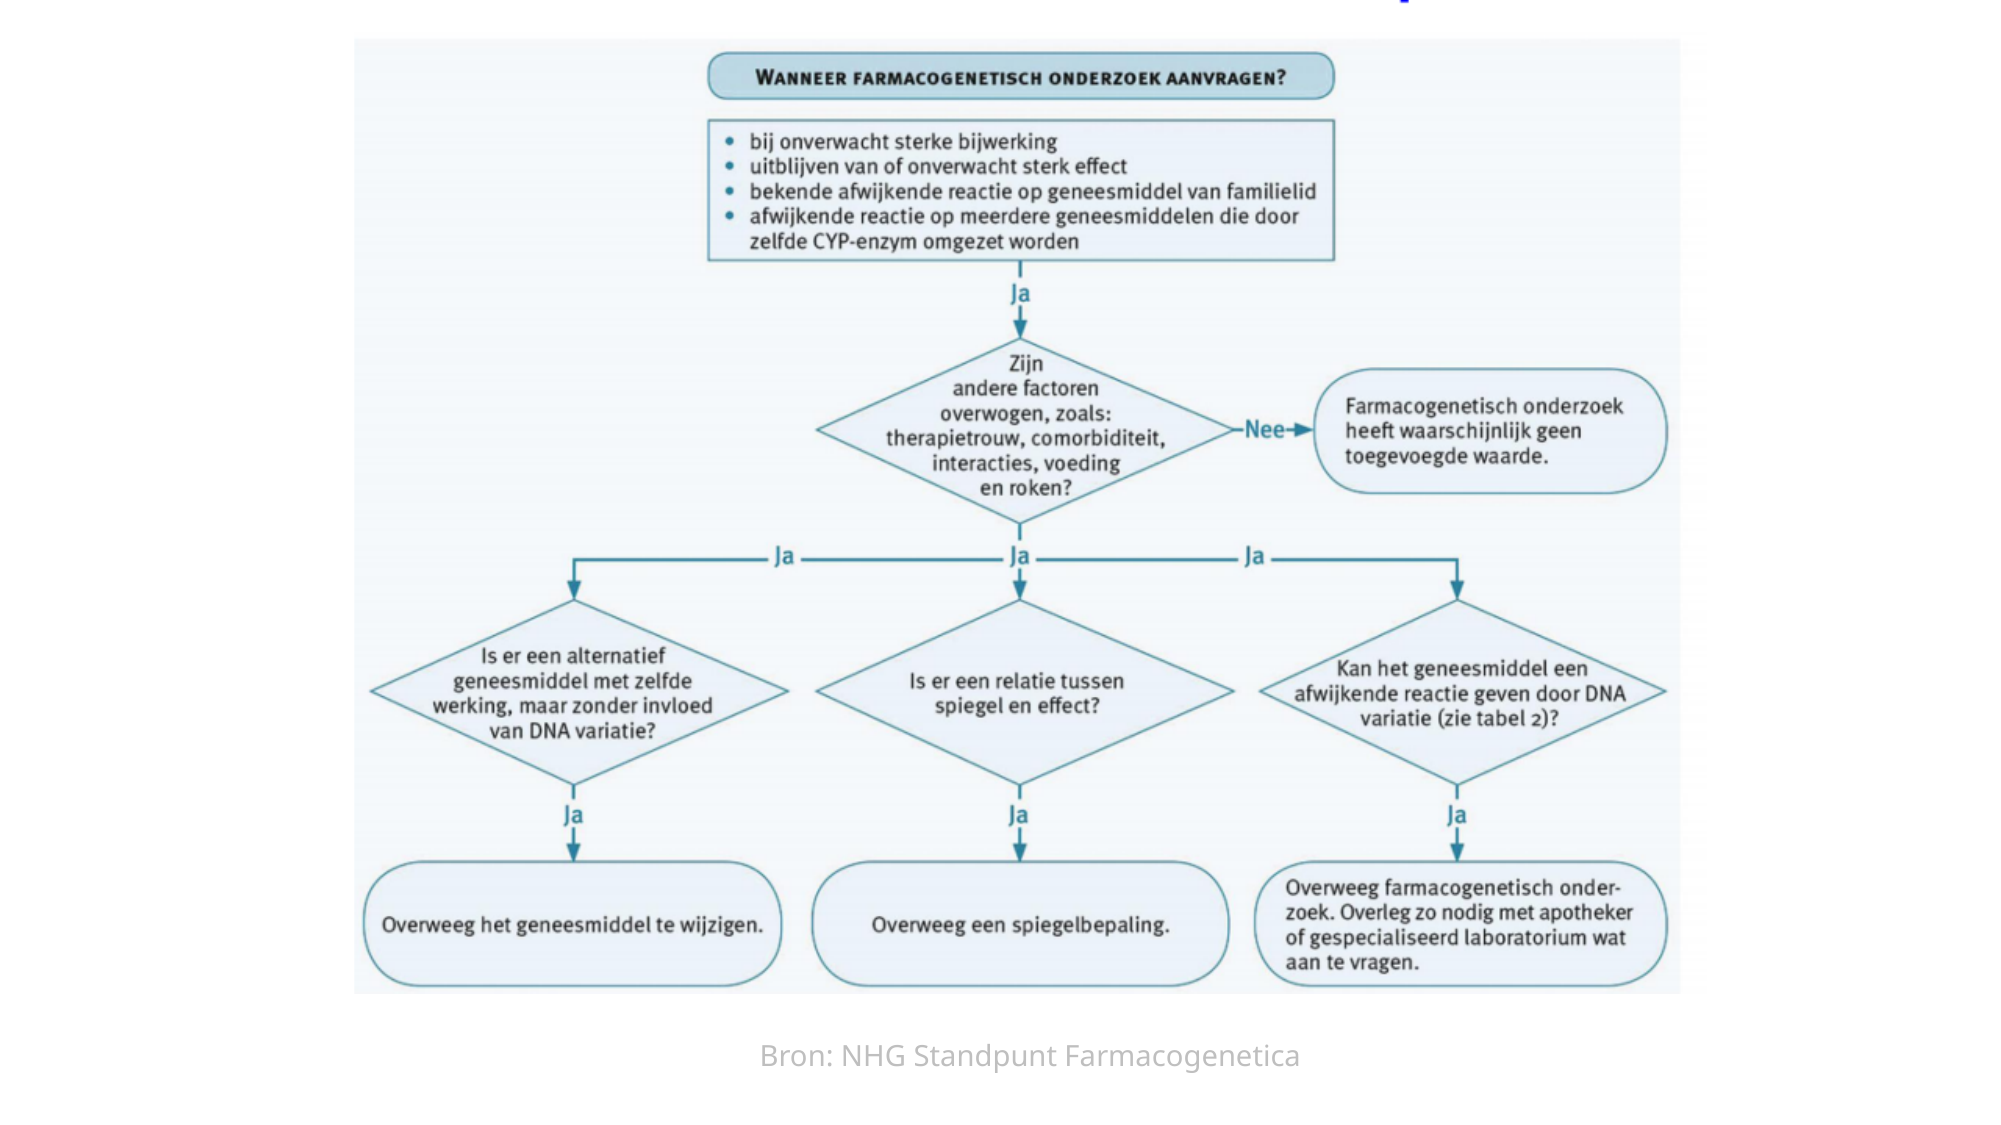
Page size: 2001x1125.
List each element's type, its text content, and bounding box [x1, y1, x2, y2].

picture [354, 0, 1707, 994]
text_box Bron: NHG Standpunt Farmacogenetica [587, 1029, 1475, 1080]
